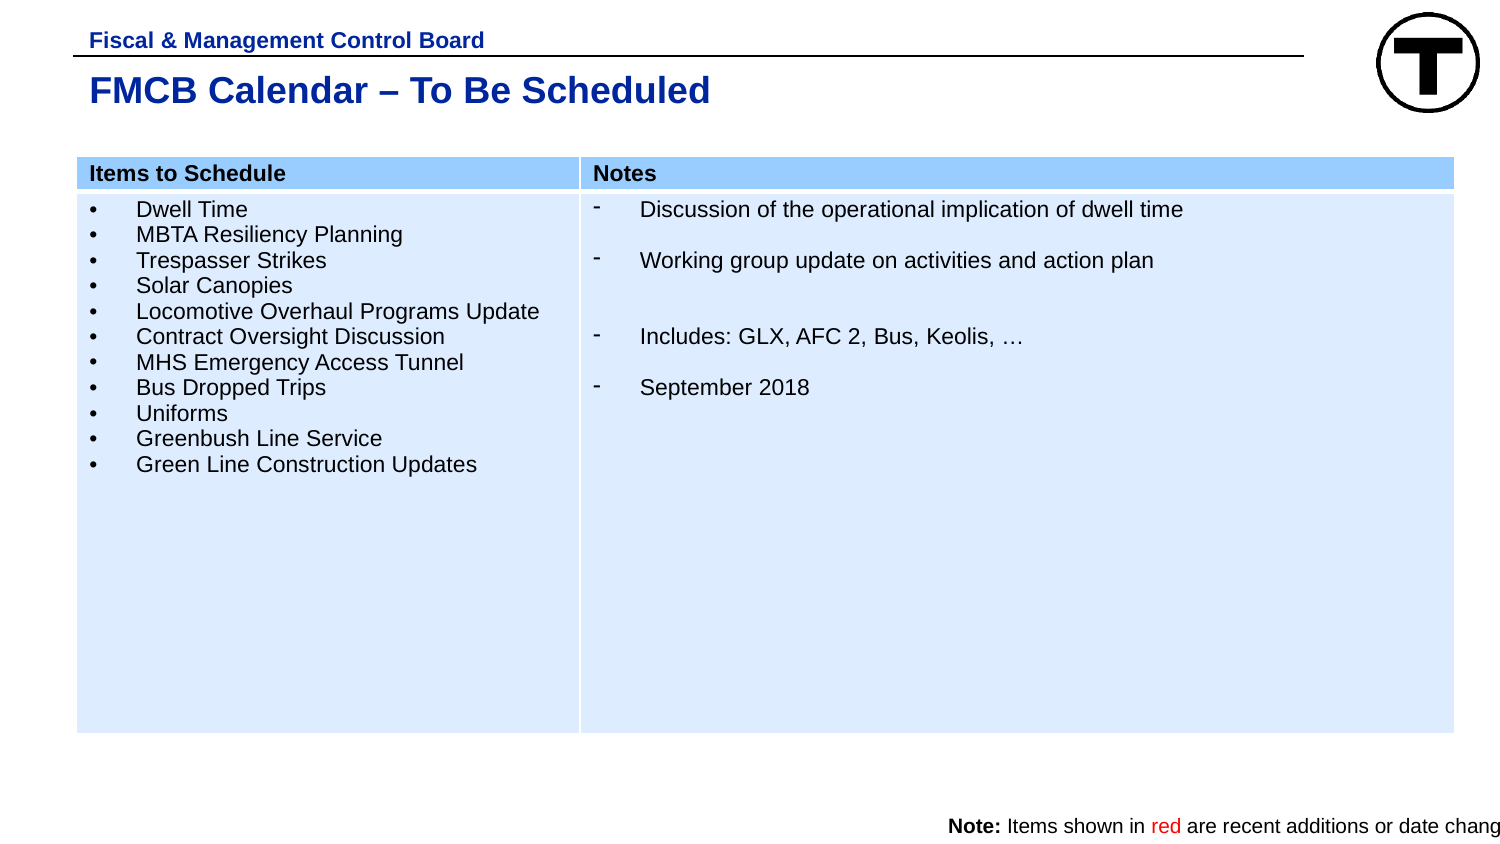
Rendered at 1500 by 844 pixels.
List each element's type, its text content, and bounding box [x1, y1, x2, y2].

table_cell Dwell Time MBTA Resiliency Planning Trespasser Strikes Solar Canopies Locomotive Overhaul Programs Update Contract Oversight Discussion MHS Emergency Access Tunnel Bus Dropped Trips Uniforms Greenbush Line Service Green Line Construction Updates [77, 194, 579, 733]
table_header Notes [581, 157, 1454, 189]
title FMCB Calendar – To Be Scheduled [75, 59, 1330, 132]
list Fiscal & Management Control Board [75, 18, 588, 47]
table_cell Discussion of the operational implication of dwell time Working group update on activities and action plan Includes: GLX, AFC 2, Bus, Keolis, … September 2018 [581, 194, 1454, 733]
text_box Note: Items shown in red are recent additions or date changes [833, 806, 1500, 844]
picture [1376, 12, 1480, 113]
table_header Items to Schedule [77, 157, 579, 189]
